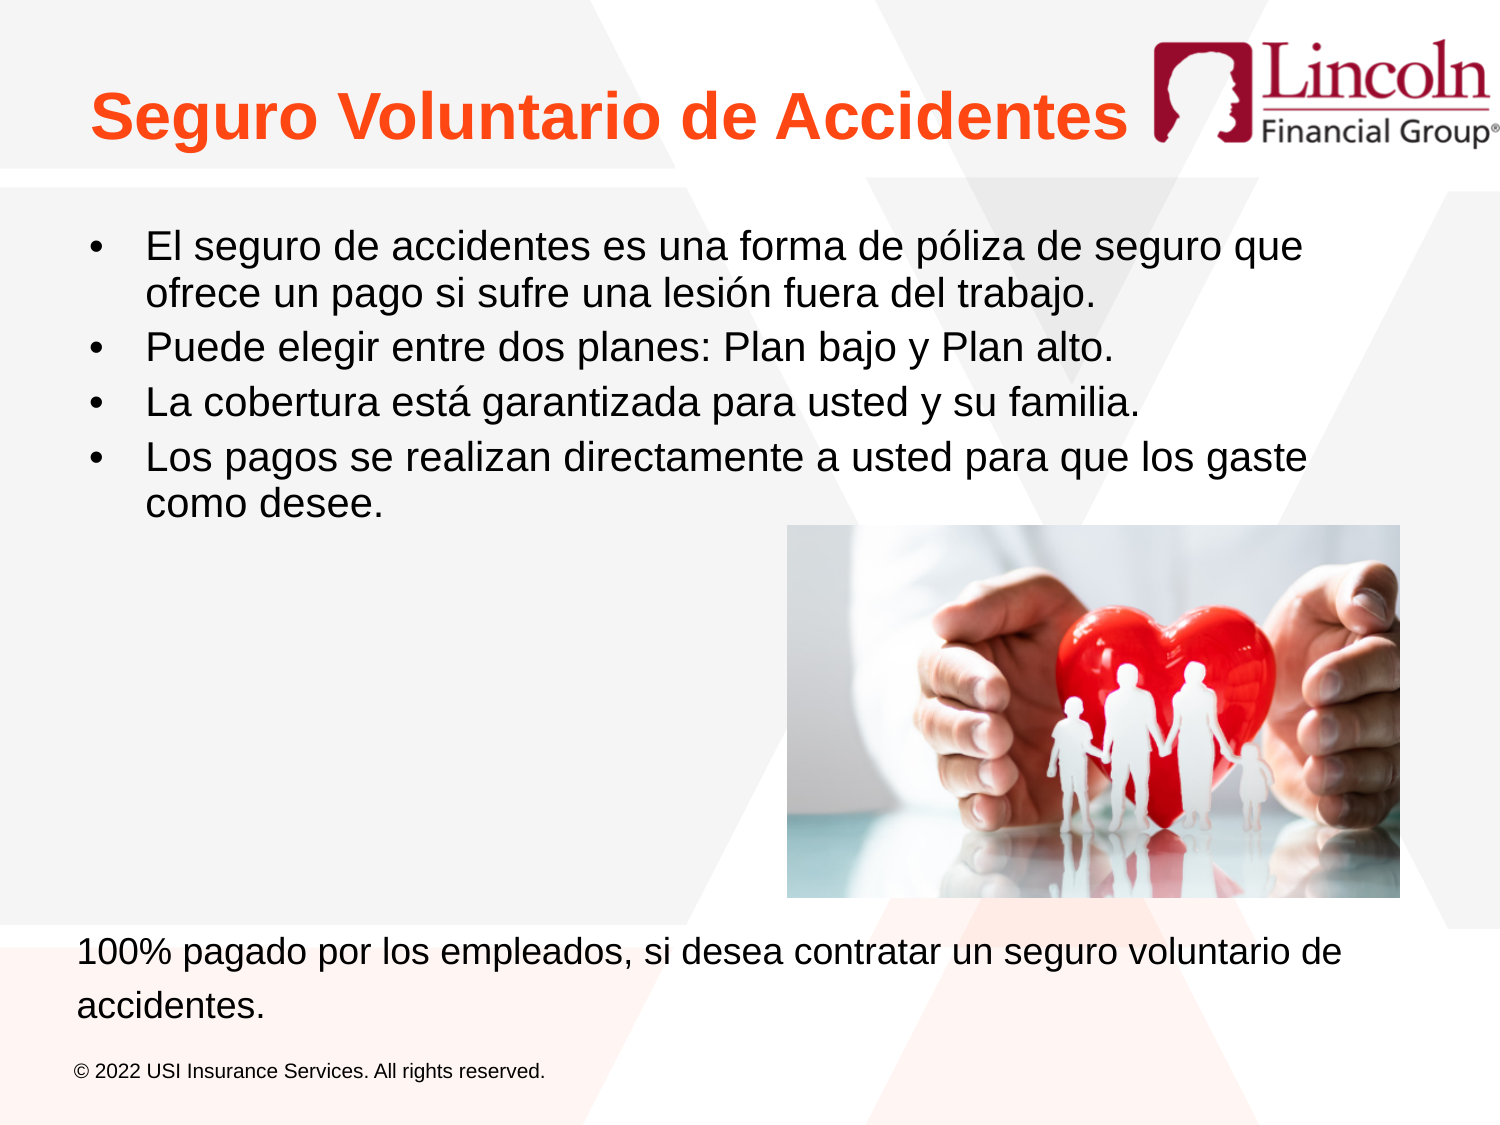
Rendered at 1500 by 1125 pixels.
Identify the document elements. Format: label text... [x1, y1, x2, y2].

title Seguro Voluntario de Accidentes [75, 45, 1425, 188]
picture [1153, 38, 1500, 150]
text_box 100% pagado por los empleados, si desea contratar un seguro voluntario de accidentes. [61, 910, 1426, 1034]
picture [787, 525, 1401, 898]
list El seguro de accidentes es una forma de póliza de seguro que ofrece un pago si sufre una lesión fuera del trabajo. Puede elegir entre dos planes: Plan bajo y Plan alto. La cobertura está garantizada para usted y su familia. Los pagos se realizan directamente a usted para que los gaste como desee. [74, 215, 1425, 910]
